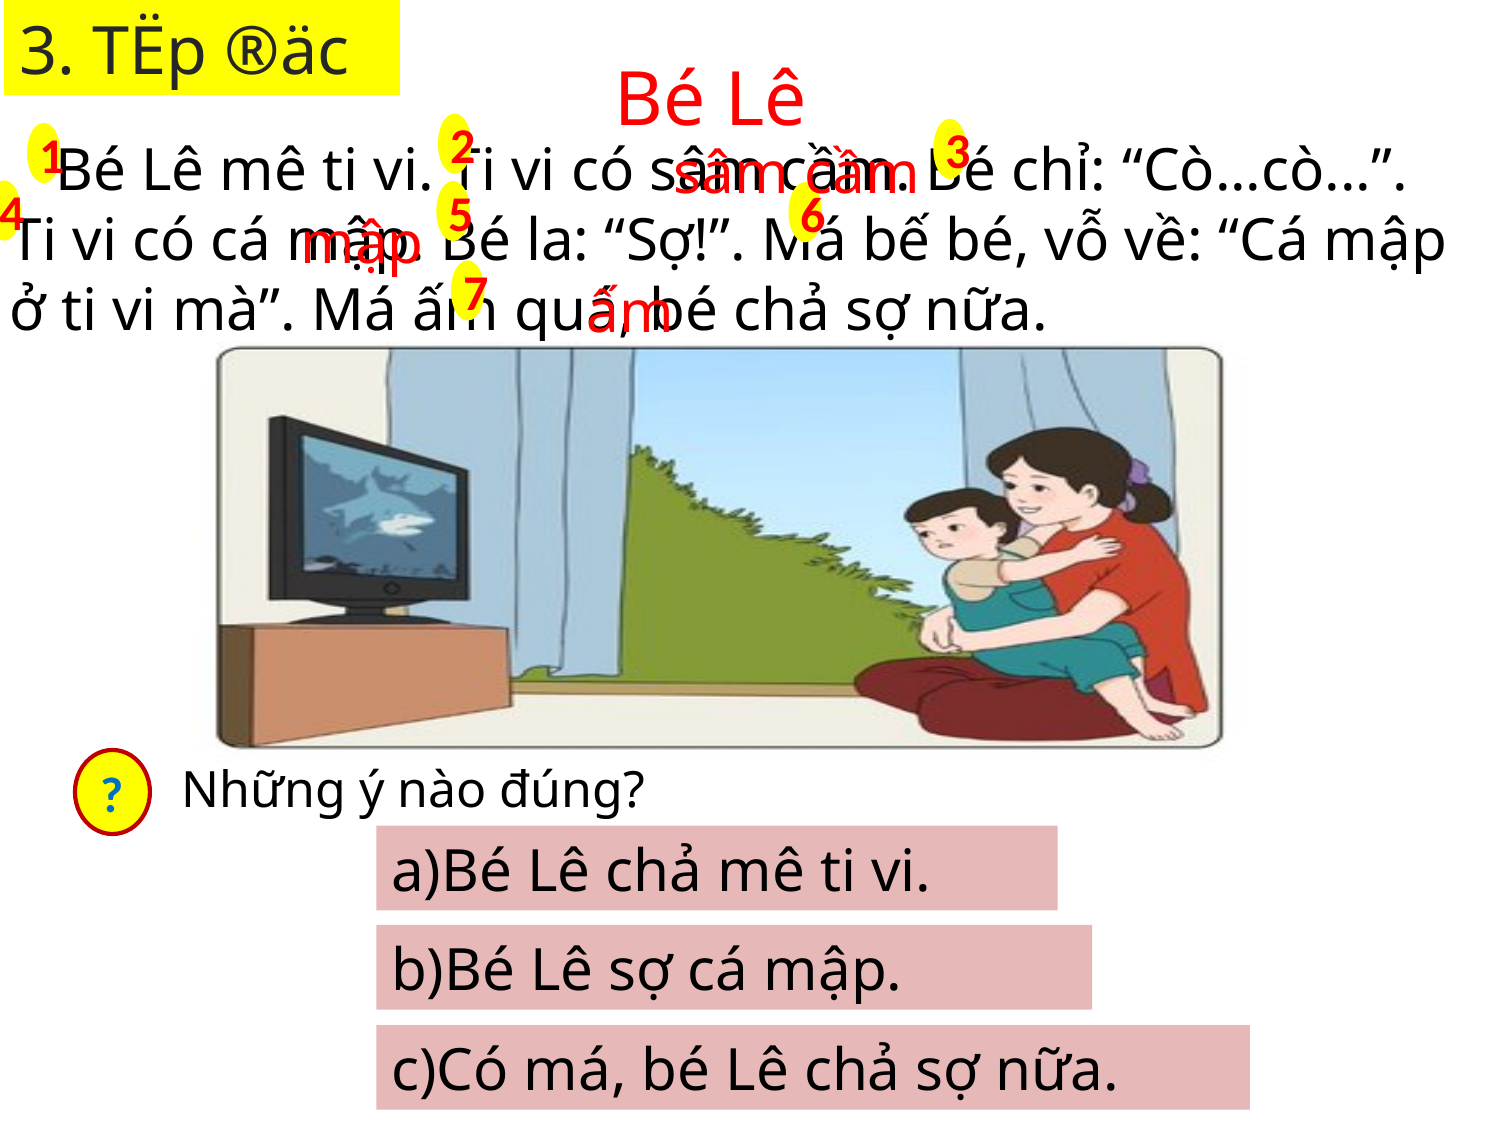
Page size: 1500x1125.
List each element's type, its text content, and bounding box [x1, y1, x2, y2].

text_box 4 [0, 180, 21, 241]
text_box 3 [935, 118, 967, 179]
text_box 1 [27, 122, 61, 184]
text_box Những ý nào đúng? [167, 780, 718, 825]
text_box 6 [788, 213, 822, 243]
text_box 5 [448, 180, 470, 242]
text_box Bé Lê [600, 42, 850, 125]
picture [149, 341, 1288, 772]
text_box Bé Lê mê ti vi. Ti vi có sâm cầm. Bé chỉ: “Cò...cò...”. Ti vi có cá mập. Bé la: “Sợ!”. Má bế bé, vỗ về: “Cá mập ở ti vi mà”. Má ấm quá, bé chả sợ nữa. [0, 125, 1496, 350]
text_box 2 [440, 113, 472, 174]
text_box 7 [450, 260, 485, 321]
text_box c)Có má, bé Lê chả sợ nữa. [376, 1025, 1250, 1110]
text_box sâm cầm [659, 128, 935, 213]
text_box ? [72, 747, 153, 837]
text_box b)Bé Lê sợ cá mập. [376, 924, 1093, 1010]
text_box ấm [571, 266, 689, 340]
text_box a)Bé Lê chả mê ti vi. [376, 825, 1058, 911]
text_box mập [285, 128, 448, 283]
text_box 3. TËp ®äc [4, 0, 400, 95]
